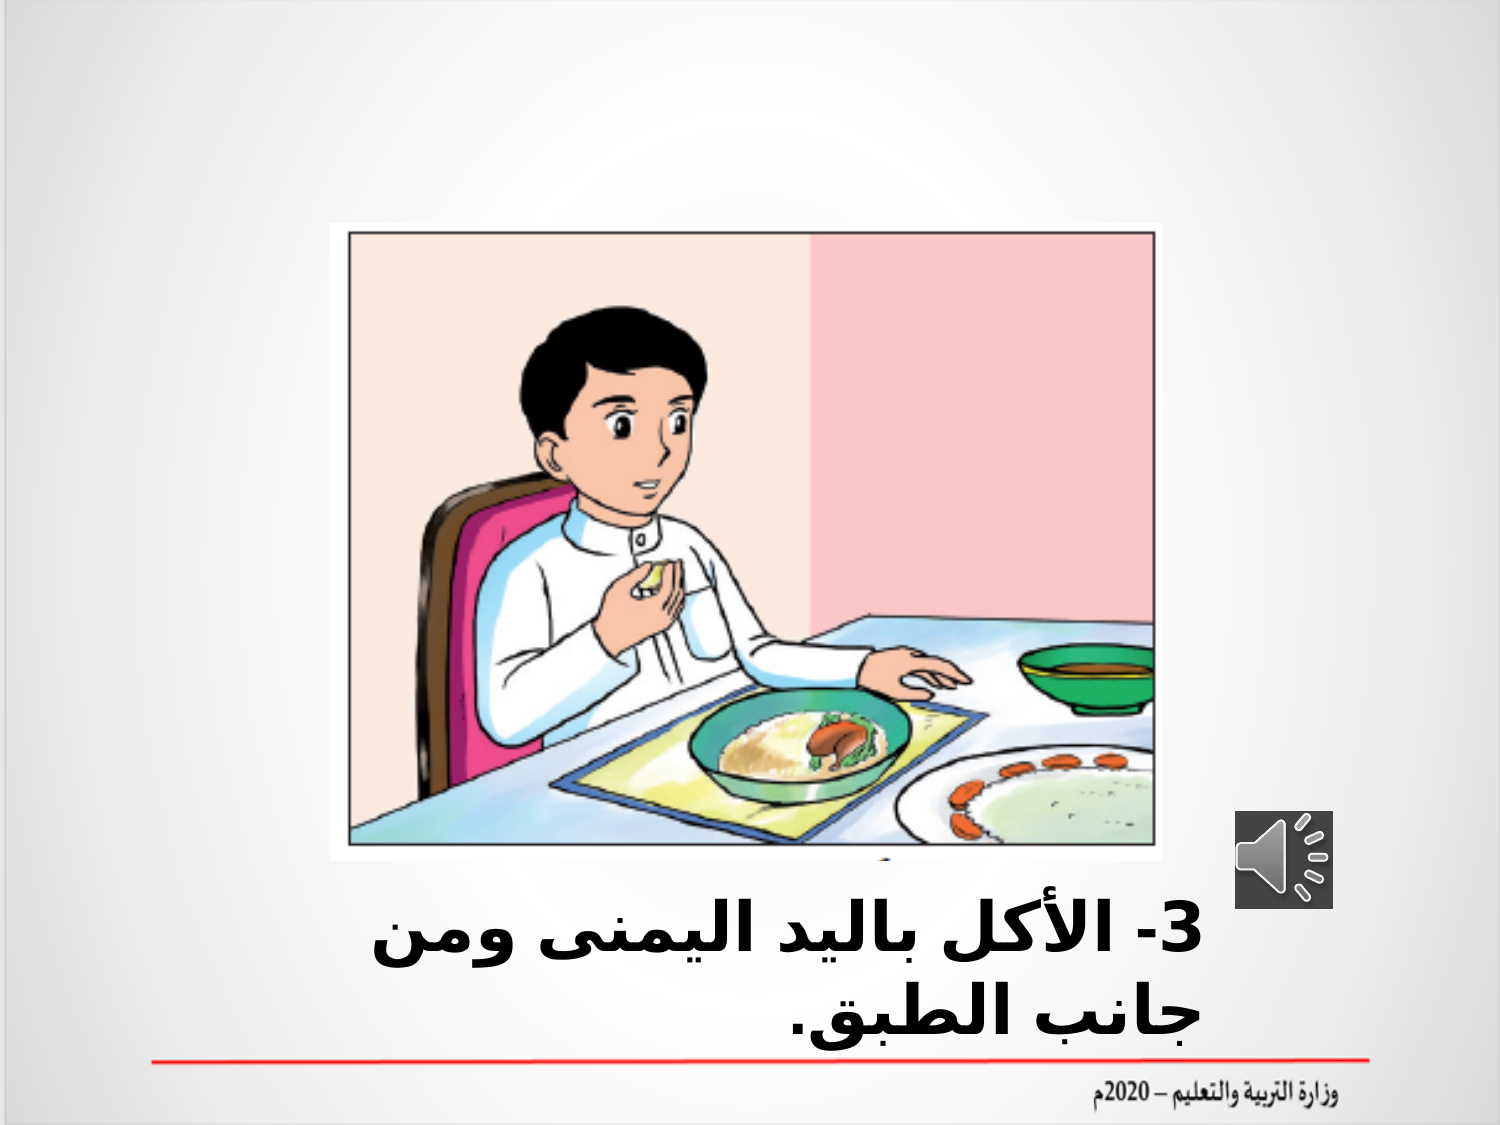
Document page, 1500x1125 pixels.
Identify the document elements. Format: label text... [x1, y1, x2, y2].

text_box 3- الأكل باليد اليمنى ومن جانب الطبق. [270, 875, 1222, 1056]
picture [0, 0, 1500, 1125]
